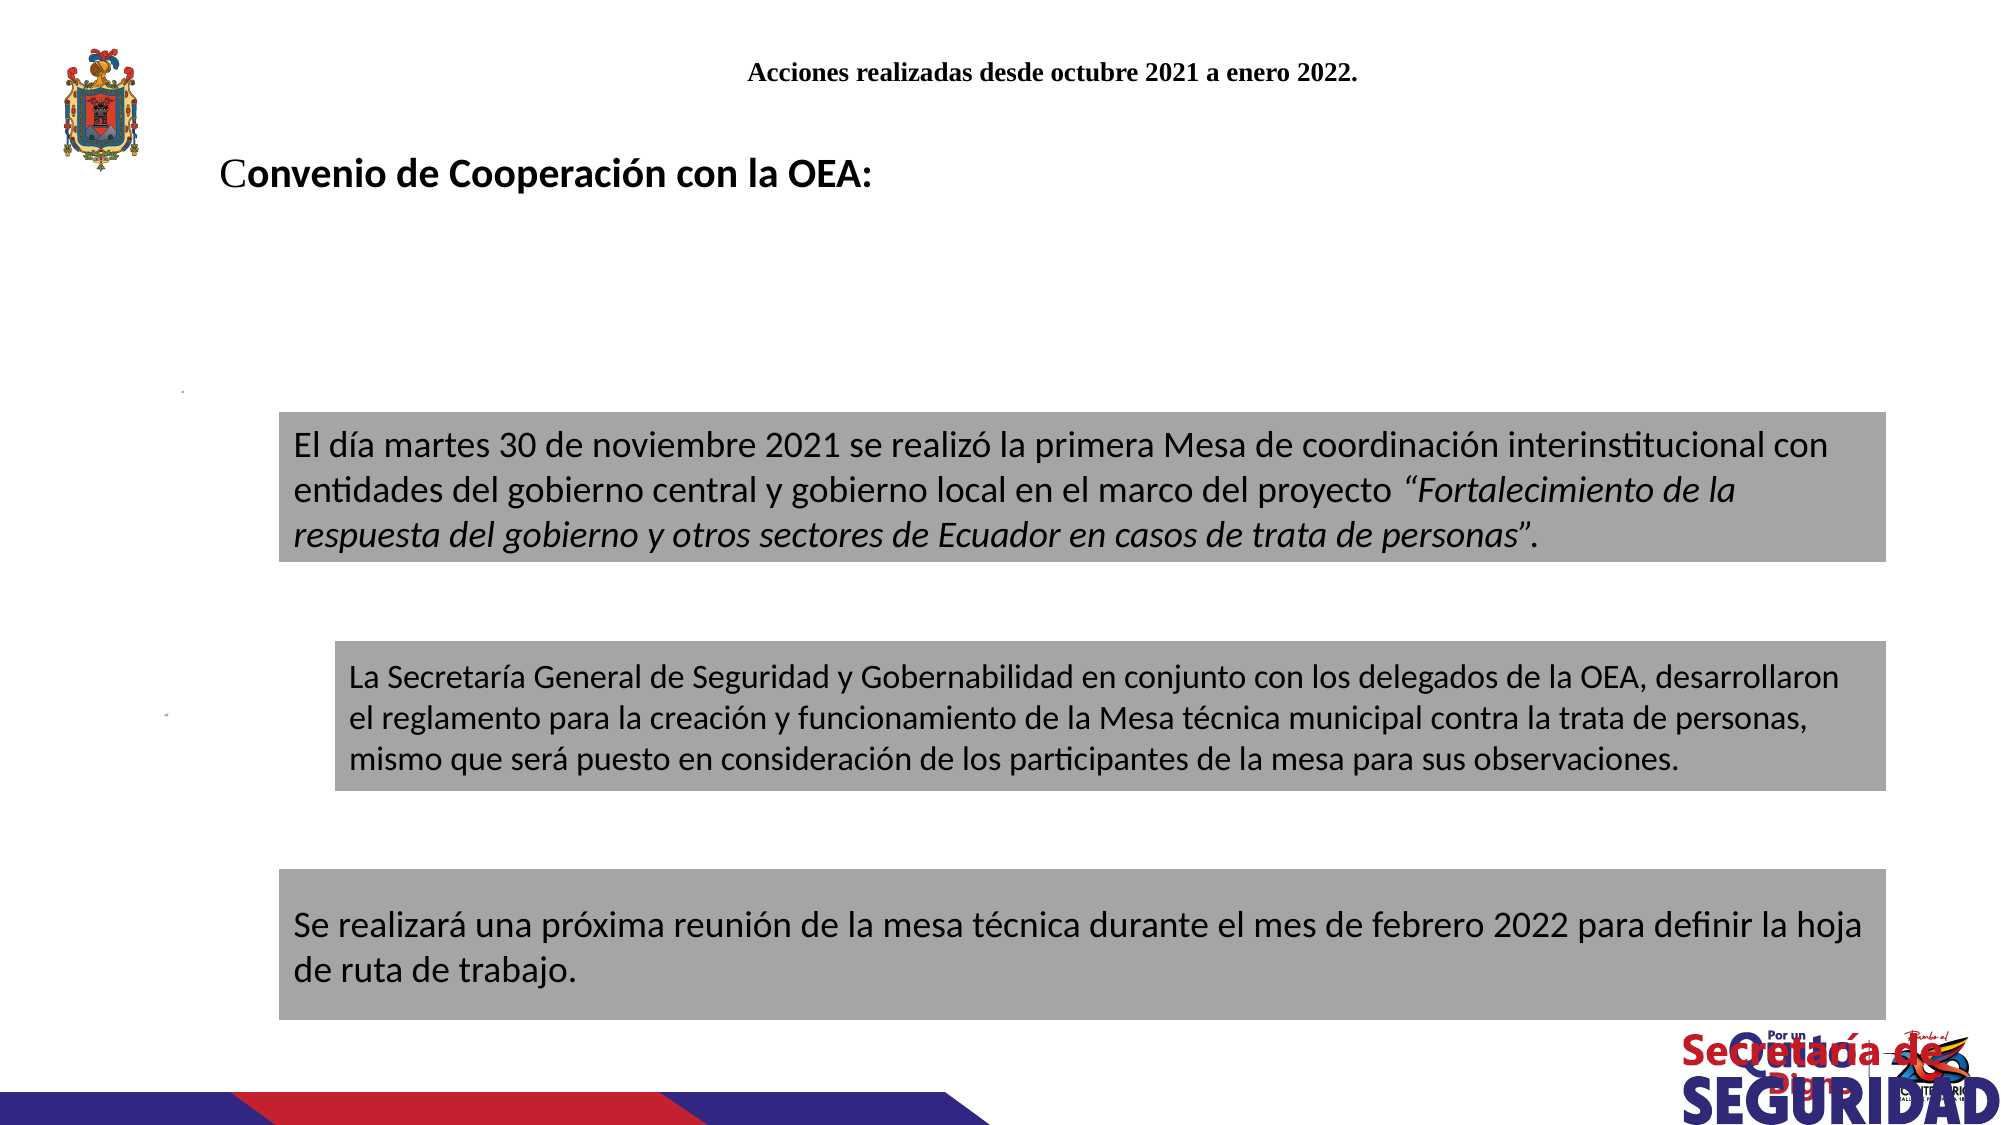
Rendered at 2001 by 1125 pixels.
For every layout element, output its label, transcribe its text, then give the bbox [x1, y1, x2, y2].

picture [0, 0, 2001, 1125]
title Acciones realizadas desde octubre 2021 a enero 2022. [161, 50, 1944, 139]
text_box Convenio de Cooperación con la OEA: [204, 138, 1500, 254]
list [161, 268, 1887, 1031]
